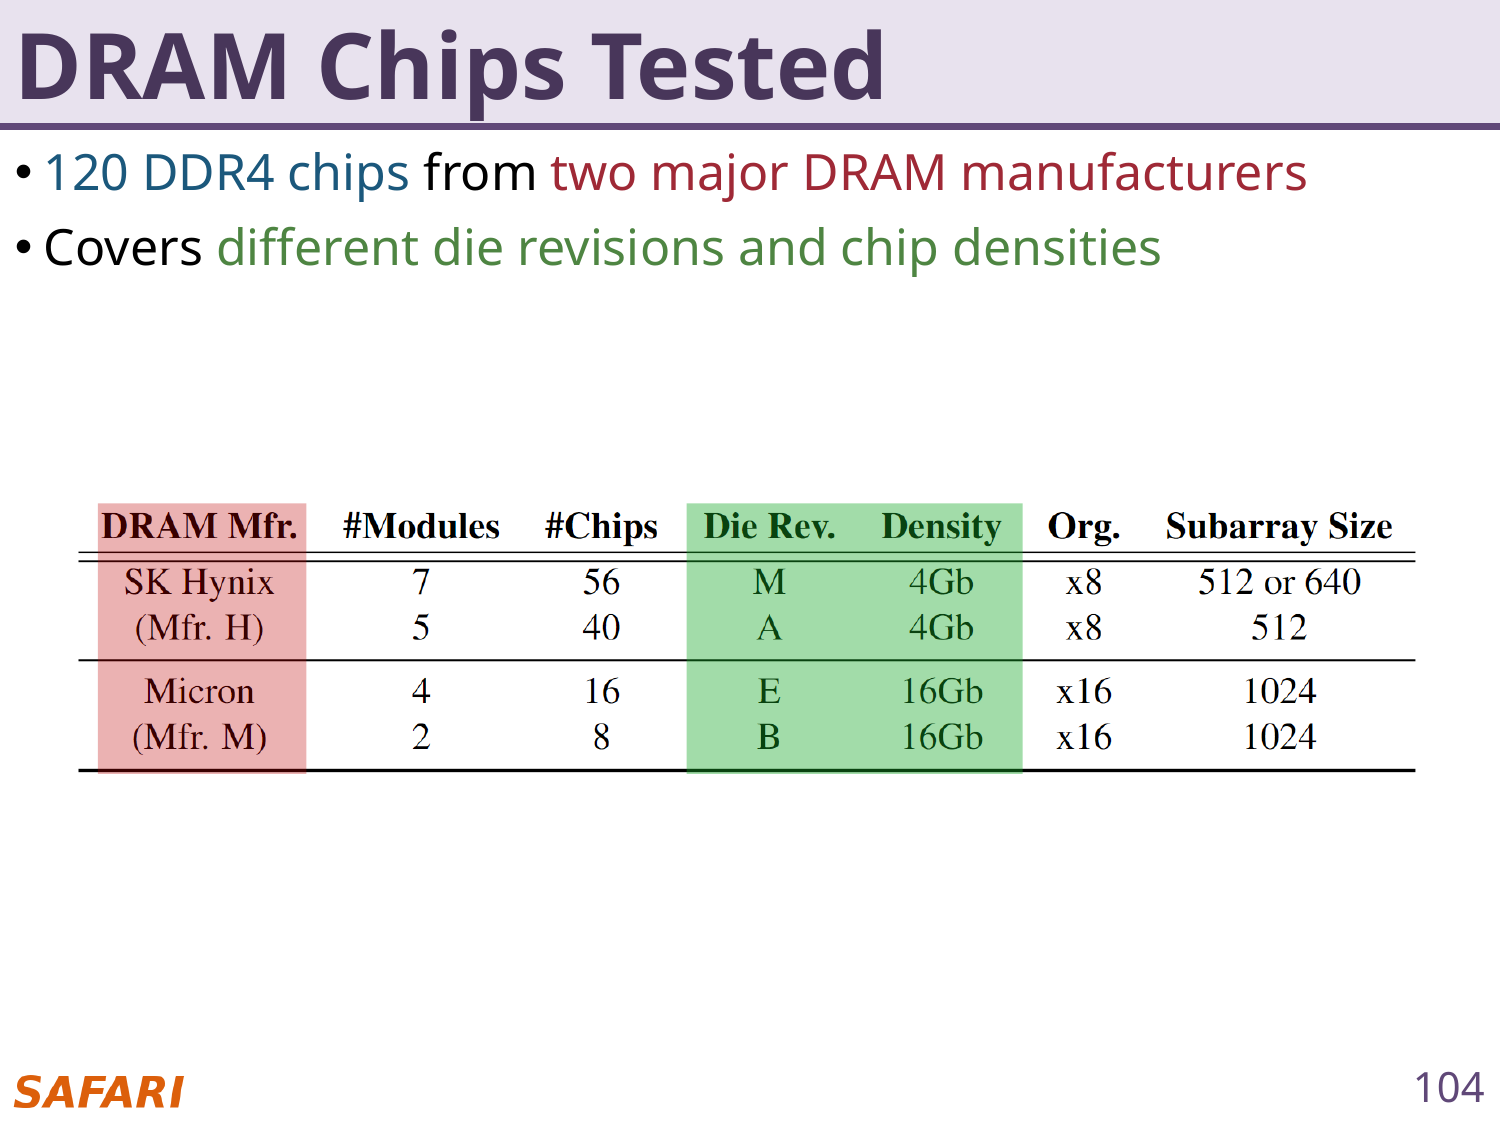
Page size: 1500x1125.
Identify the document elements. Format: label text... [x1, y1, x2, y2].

title DRAM Chips Tested [0, 0, 1500, 127]
text_box [26, 841, 1481, 1125]
picture [12, 1066, 26, 1118]
list 120 DDR4 chips from two major DRAM manufacturers Covers different die revisions and chip densities [0, 140, 1492, 1031]
picture [64, 489, 1436, 786]
